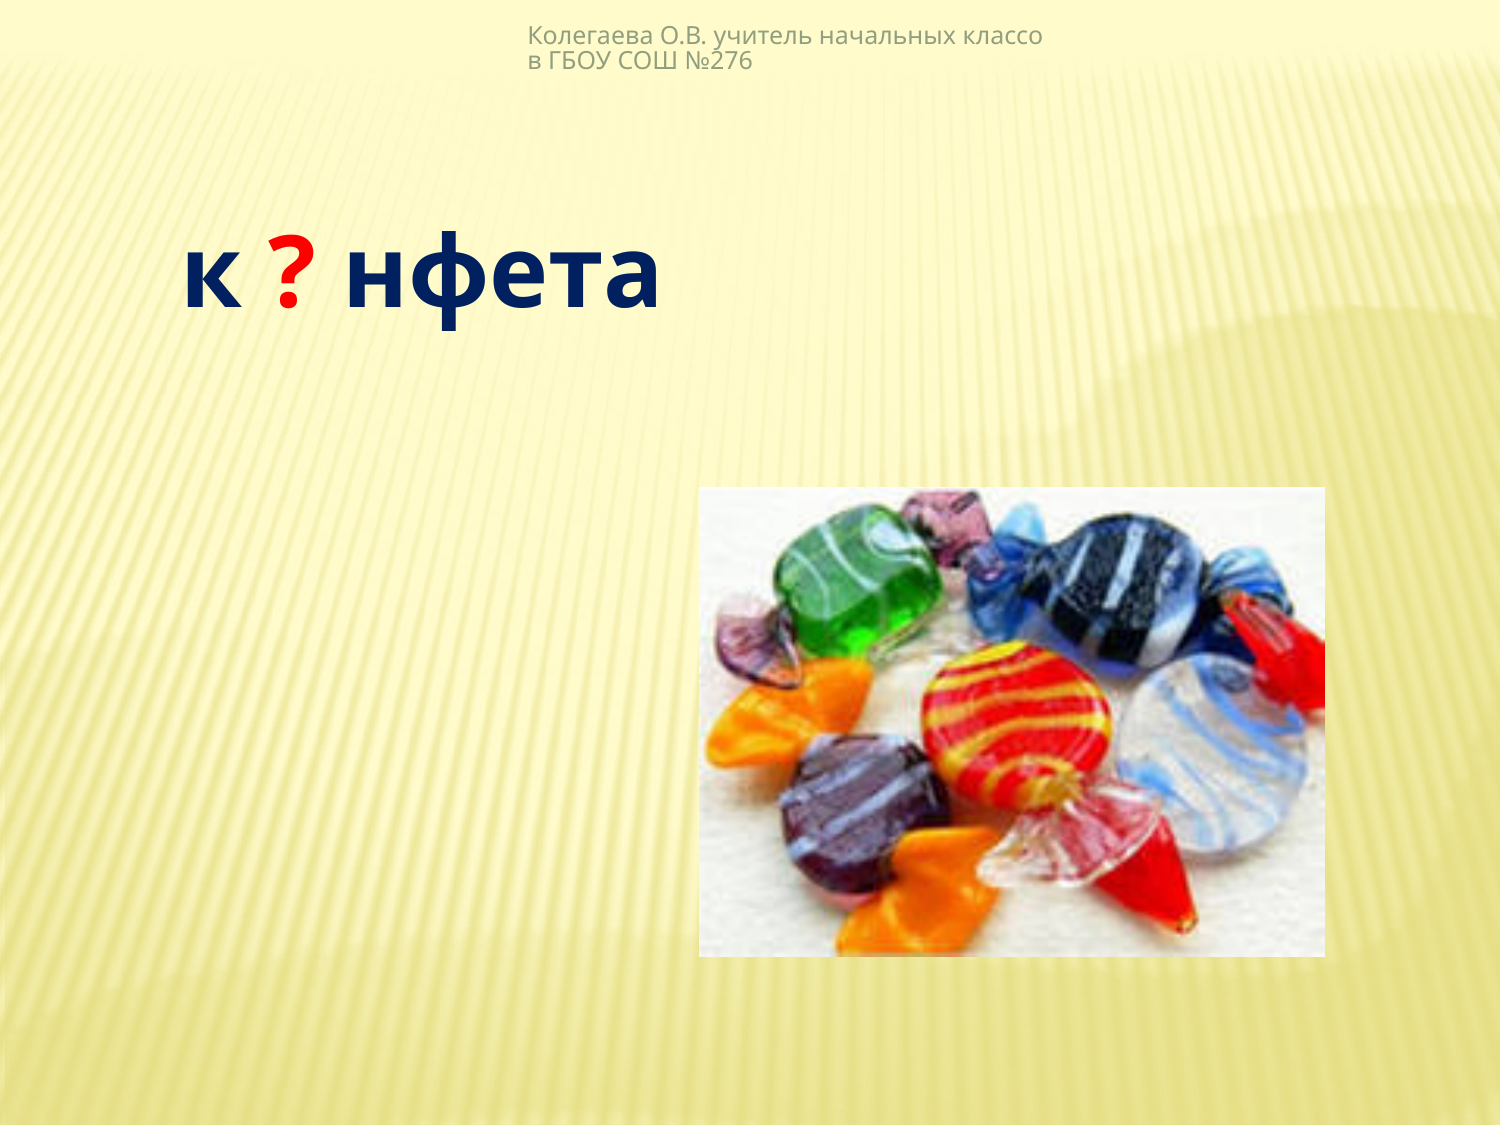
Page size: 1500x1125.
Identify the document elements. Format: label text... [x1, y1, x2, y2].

list к ? нфета [87, 200, 1500, 998]
footer Колегаева О.В. учитель начальных классов ГБОУ СОШ №276 [512, 12, 1063, 60]
picture [699, 487, 1326, 957]
